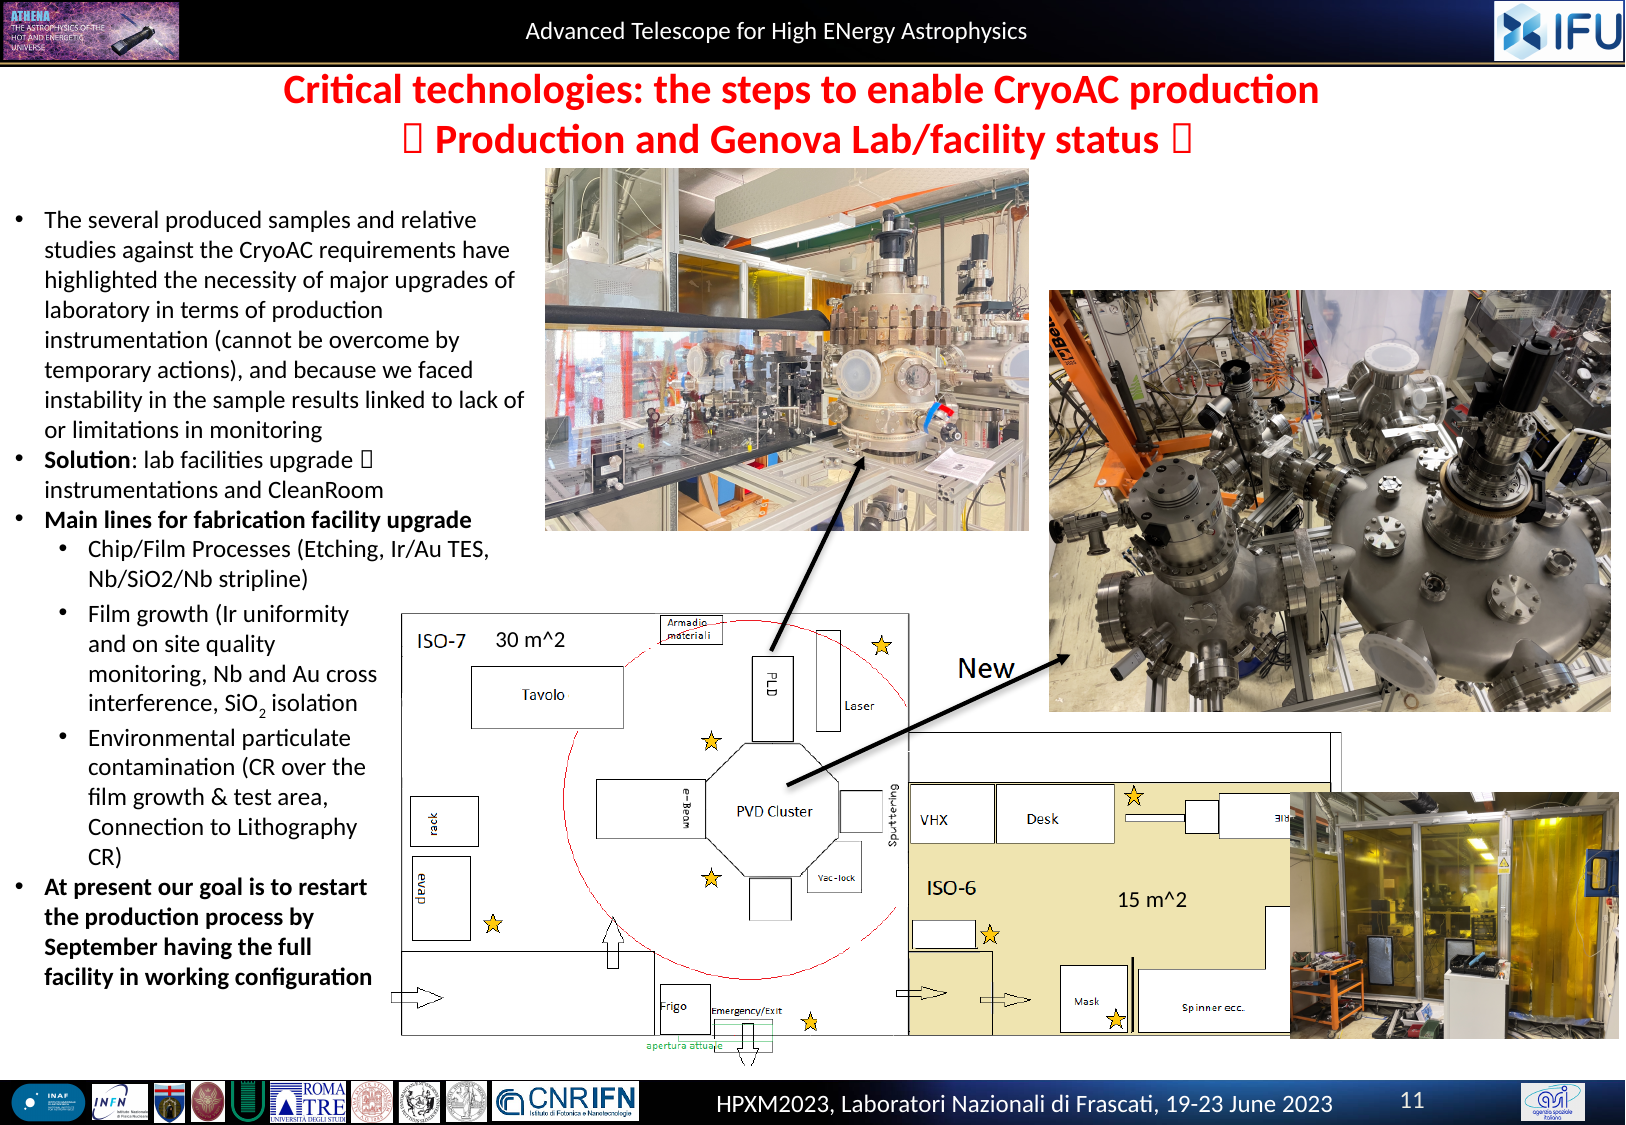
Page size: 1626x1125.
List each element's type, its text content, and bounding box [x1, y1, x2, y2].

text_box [786, 654, 1071, 786]
picture [1290, 792, 1620, 1039]
picture [545, 168, 1029, 531]
text_box The several produced samples and relative studies against the CryoAC requirements have highlighted the necessity of major upgrades of laboratory in terms of production instrumentation (cannot be overcome by temporary actions), and because we faced instability in the sample results linked to lack of or limitations in monitoring Solution: lab facilities upgrade  instrumentations and CleanRoom Main lines for fabrication facility upgrade Chip/Film Processes (Etching, Ir/Au TES, Nb/SiO2/Nb stripline) [0, 196, 546, 601]
picture [1049, 290, 1611, 712]
picture [0, 1080, 1625, 1125]
picture [0, 0, 1625, 67]
text_box Critical technologies: the steps to enable CryoAC production  Production and Genova Lab/facility status  [0, 72, 1605, 153]
text_box Film growth (Ir uniformity and on site quality monitoring, Nb and Au cross interference, SiO2 isolation Environmental particulate contamination (CR over the film growth & test area, Connection to Lithography CR) At present our goal is to restart the production process by September having the full facility in working configuration [0, 589, 396, 998]
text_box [770, 455, 865, 652]
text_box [387, 605, 1342, 1073]
